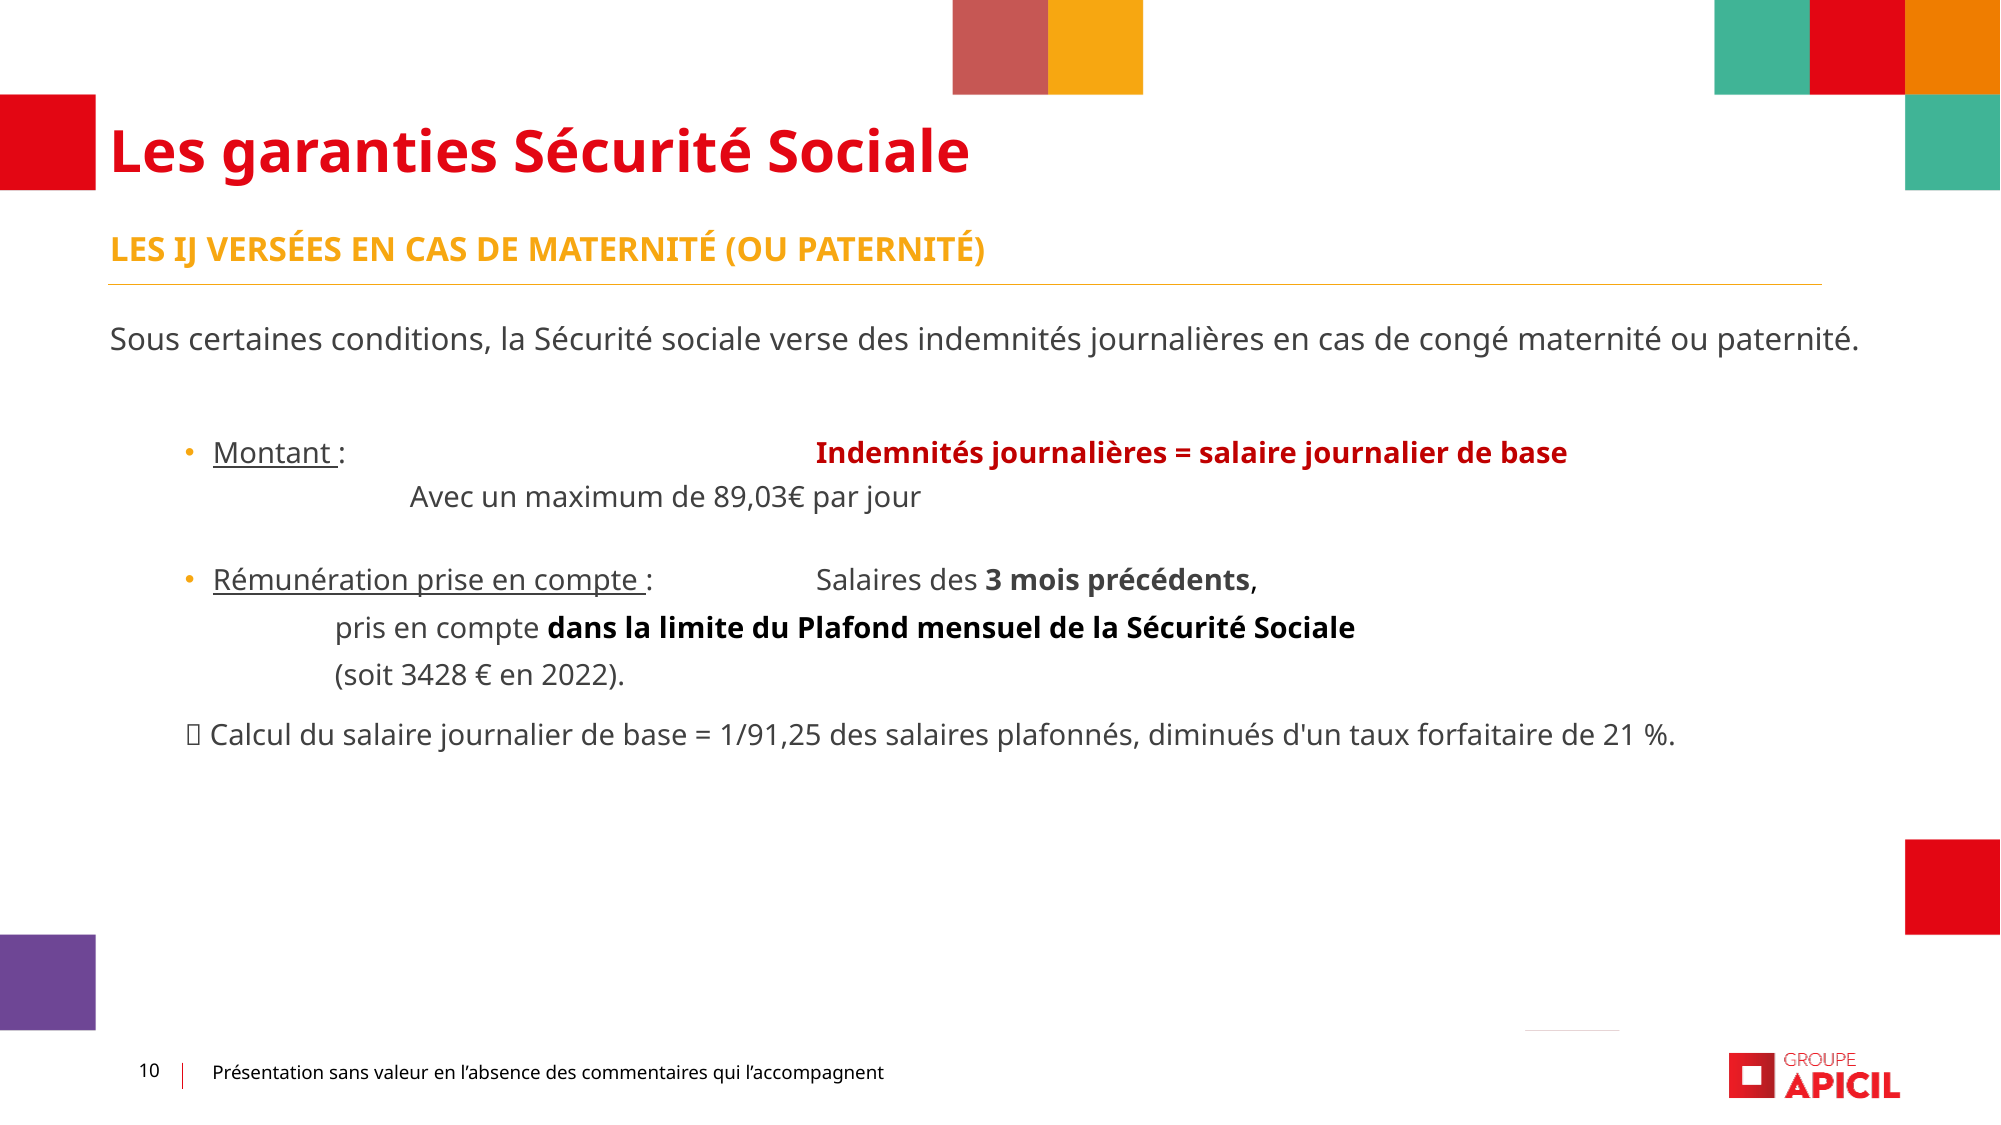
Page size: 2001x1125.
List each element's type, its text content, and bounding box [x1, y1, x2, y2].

slide_number 10 [70, 1041, 175, 1101]
picture [0, 0, 2000, 1125]
text_box Sous certaines conditions, la Sécurité sociale verse des indemnités journalières en cas de congé maternité ou paternité. Montant : Indemnités journalières = salaire journalier de base Avec un maximum de 89,03€ par jour Rémunération prise en compte : Salaires des 3 mois précédents, pris en compte dans la limite du Plafond mensuel de la Sécurité Sociale (soit 3428 € en 2022).  Calcul du salaire journalier de base = 1/91,25 des salaires plafonnés, diminués d'un taux forfaitaire de 21 %. [94, 304, 1888, 938]
text_box 10 • Direction des Relations extérieures & Partenariats [283, 1024, 1384, 1103]
list Les garanties Sécurité Sociale [94, 114, 1884, 202]
footer Présentation sans valeur en l’absence des commentaires qui l’accompagnent [197, 1053, 1298, 1113]
list Les IJ versées en cas de maternité (ou paternité) [94, 224, 1888, 277]
